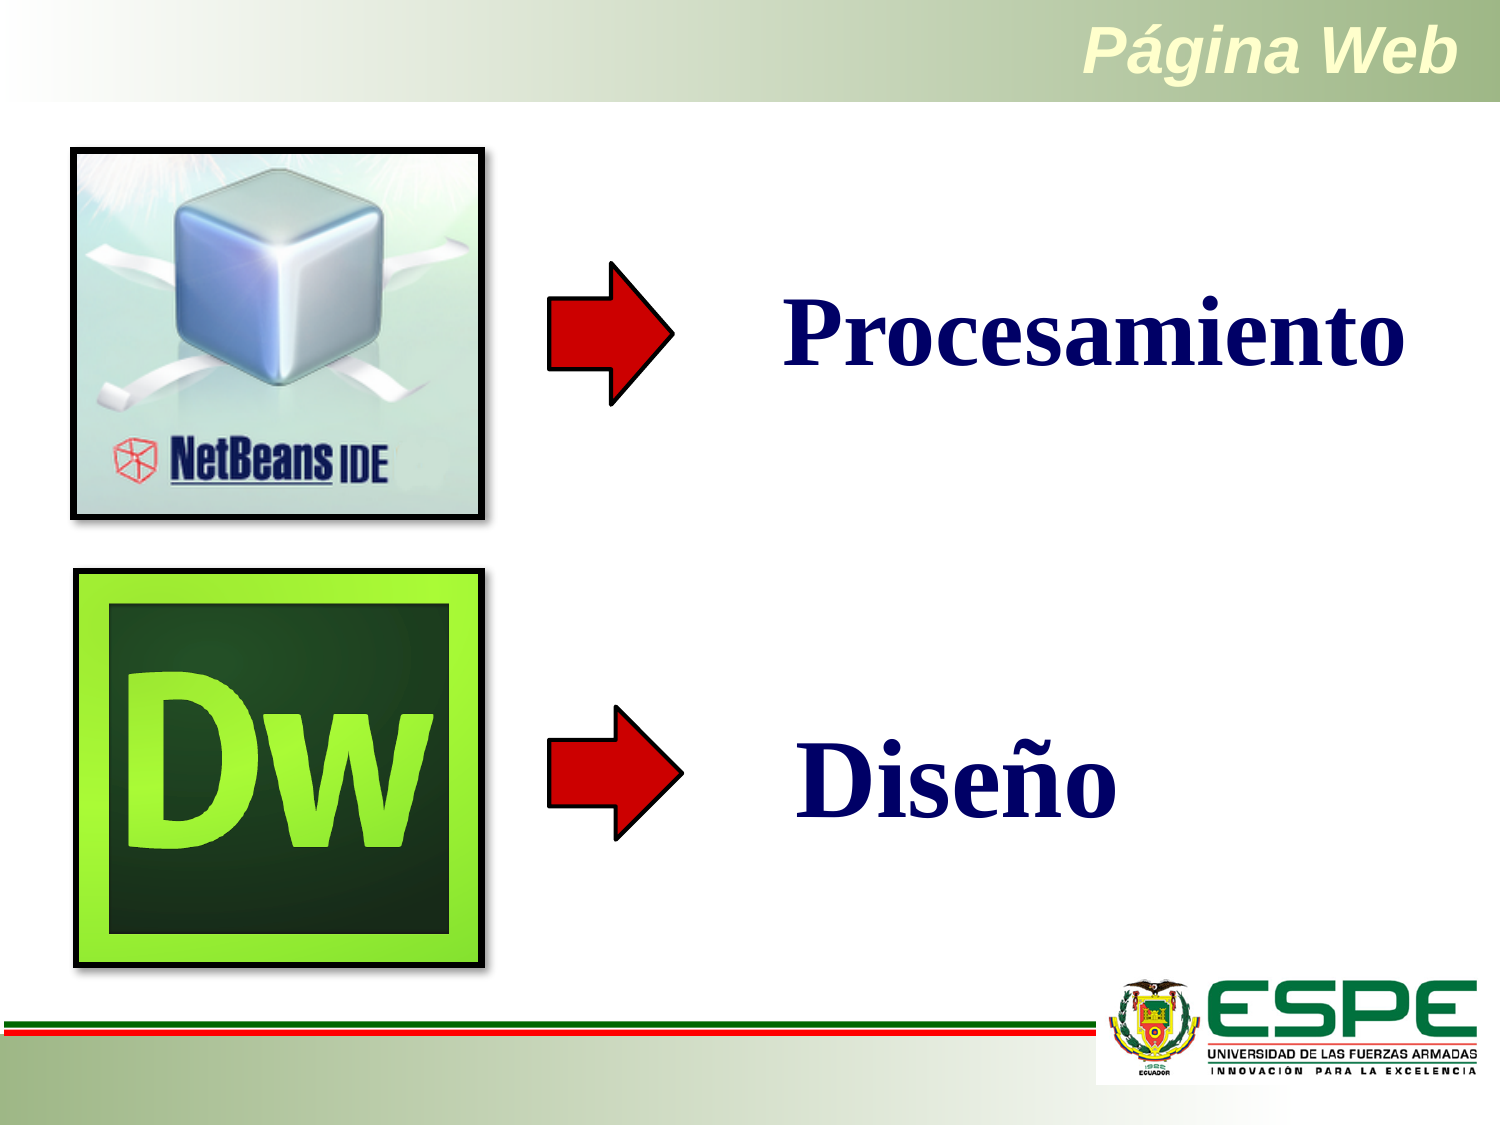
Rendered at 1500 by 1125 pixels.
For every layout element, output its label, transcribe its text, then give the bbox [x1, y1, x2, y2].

text_box Diseño [779, 697, 1136, 848]
picture [1096, 965, 1483, 1085]
text_box [547, 261, 675, 407]
text_box [547, 704, 685, 842]
text_box Procesamiento [767, 258, 1423, 393]
picture [78, 573, 479, 963]
title Página Web [123, 0, 1474, 188]
picture [76, 153, 479, 515]
